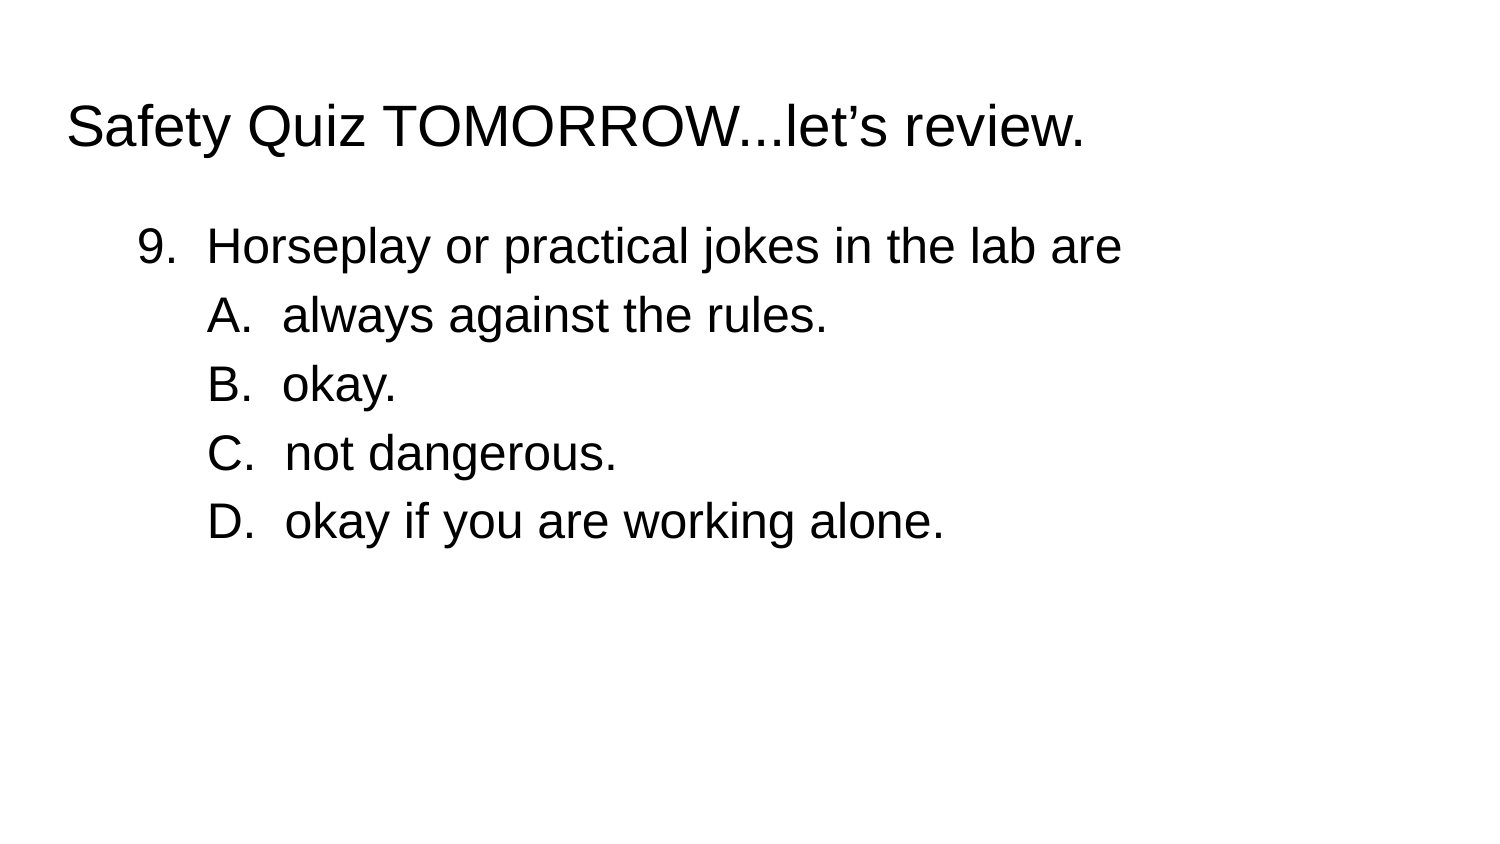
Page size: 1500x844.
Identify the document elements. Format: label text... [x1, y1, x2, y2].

list 9. Horseplay or practical jokes in the lab are A. always against the rules. B. okay. C. not dangerous. D. okay if you are working alone. [51, 189, 1449, 750]
title Safety Quiz TOMORROW...let’s review. [51, 72, 1449, 167]
